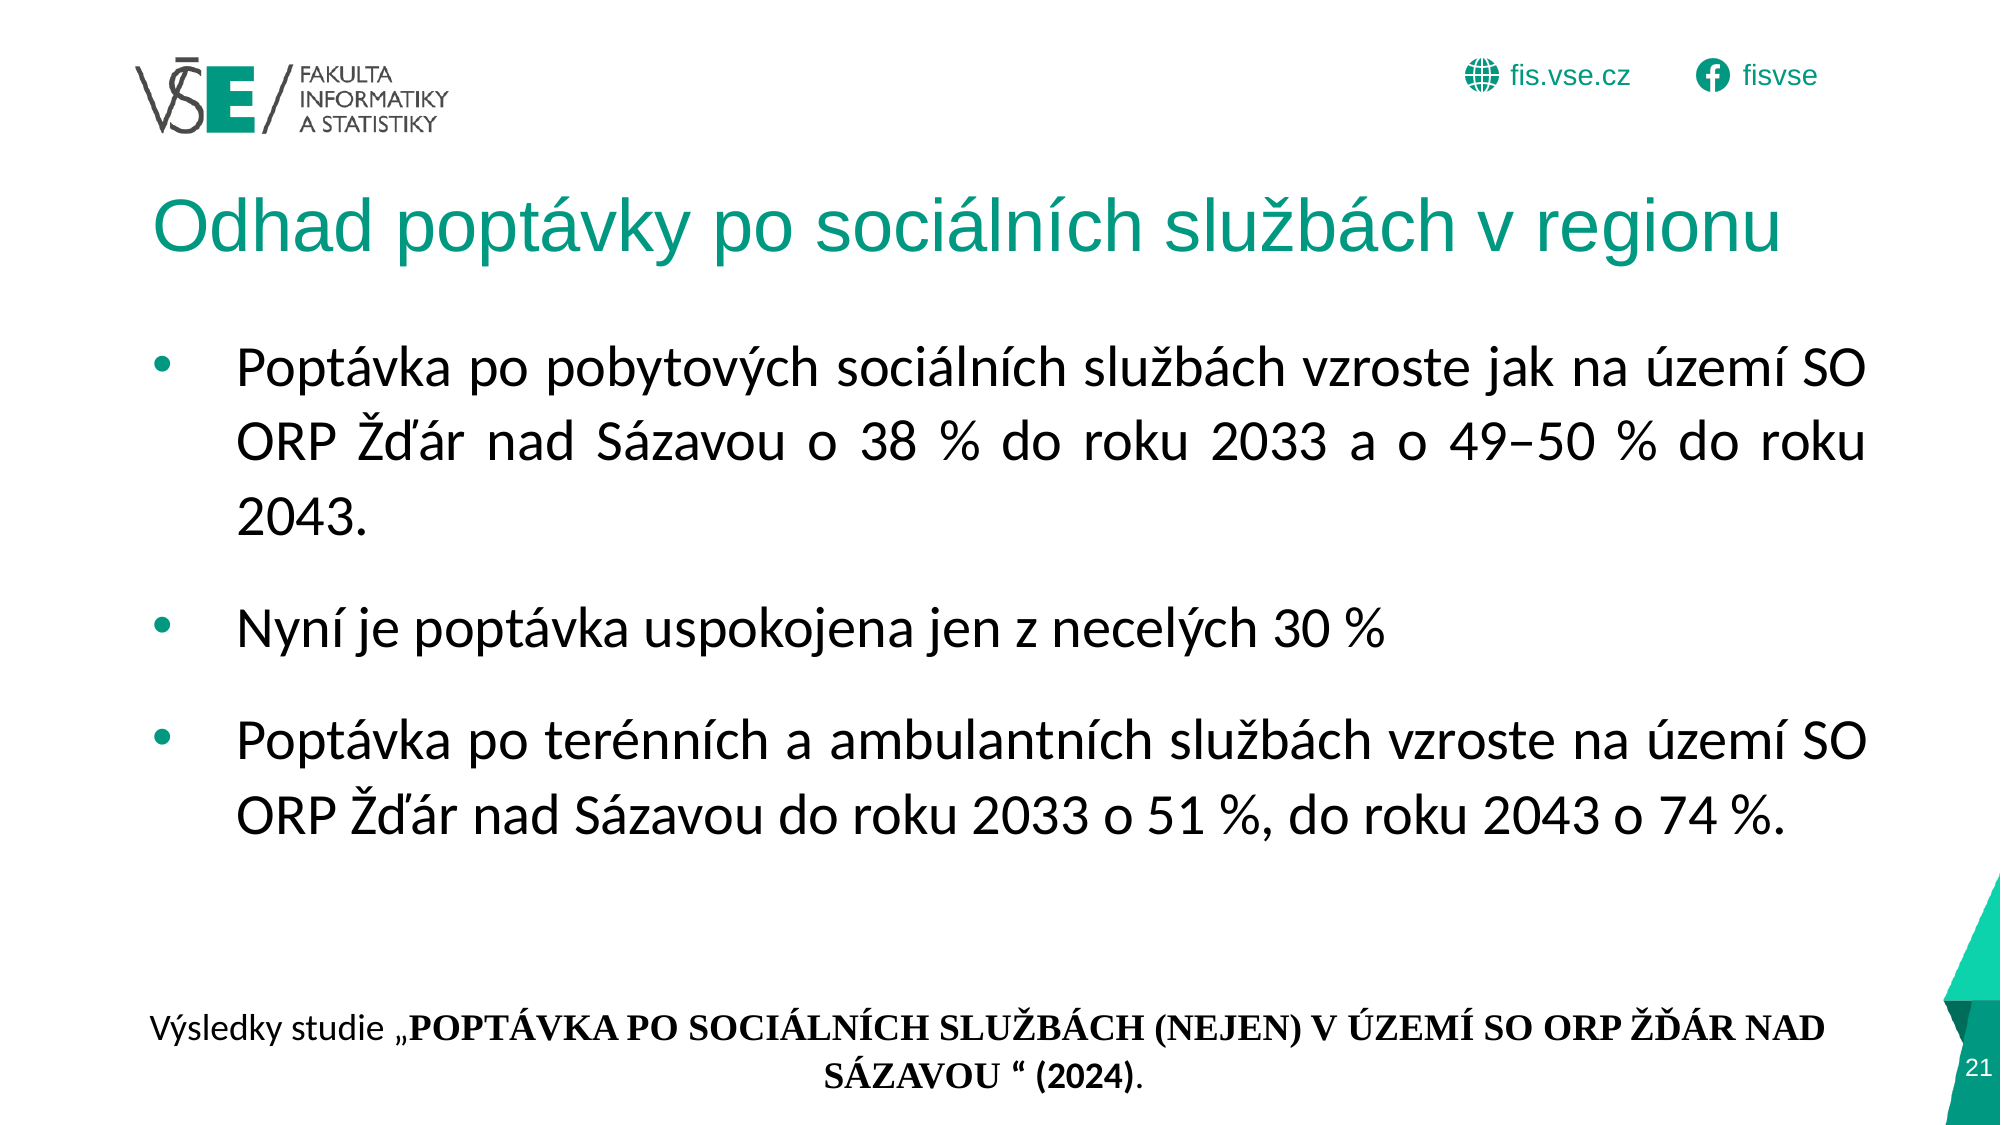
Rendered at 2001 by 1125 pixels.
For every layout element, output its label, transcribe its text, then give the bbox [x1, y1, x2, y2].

picture [0, 0, 2000, 1125]
list Poptávka po pobytových sociálních službách vzroste jak na území SO ORP Žďár nad Sázavou o 38 % do roku 2033 a o 49–50 % do roku 2043. Nyní je poptávka uspokojena jen z necelých 30 % Poptávka po terénních a ambulantních službách vzroste na území SO ORP Žďár nad Sázavou do roku 2033 o 51 %, do roku 2043 o 74 %. [137, 315, 1884, 1045]
text_box Výsledky studie „POpTÁVKA PO SOCiálních službách (nejen) v území SO orp ŽĎár nad sázavou “ (2024). [125, 992, 1851, 1125]
title Odhad poptávky po sociálních službách v regionu [137, 180, 1839, 294]
